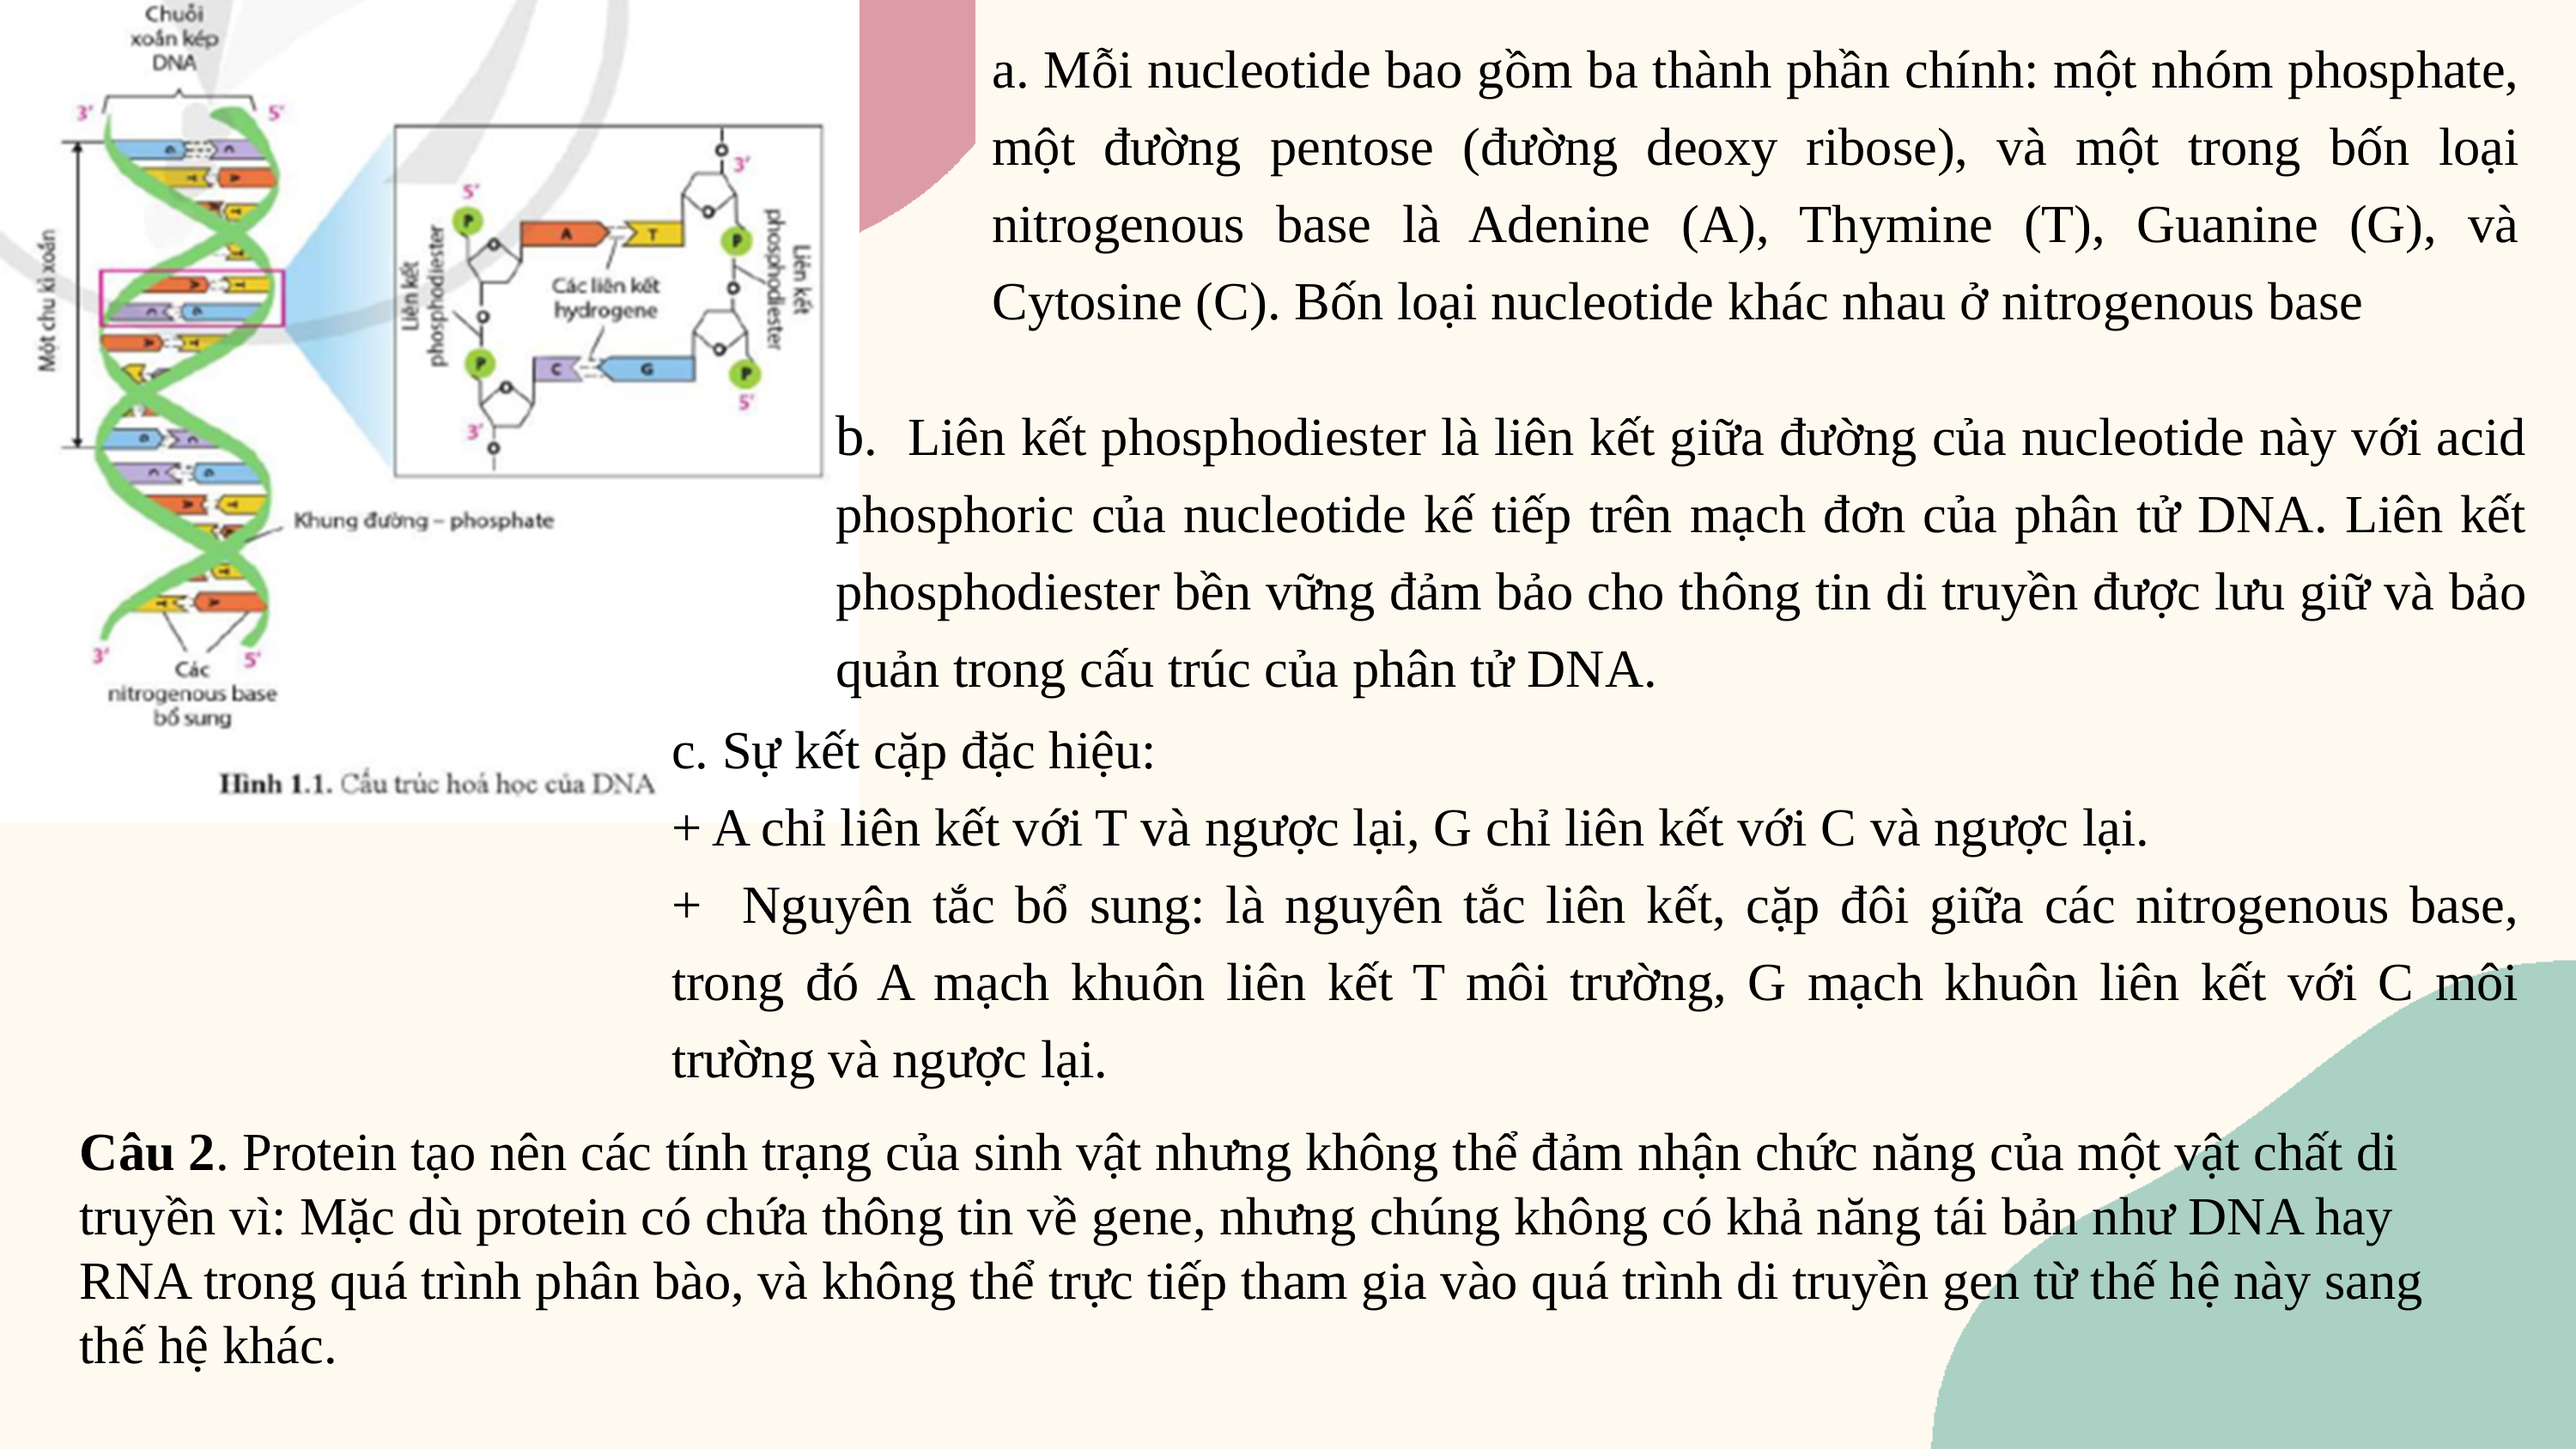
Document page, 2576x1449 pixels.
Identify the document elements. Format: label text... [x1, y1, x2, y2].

text_box Câu 2. Protein tạo nên các tính trạng của sinh vật nhưng không thể đảm nhận chức năng của một vật chất di truyền vì: Mặc dù protein có chứa thông tin về gene, nhưng chúng không có khả năng tái bản như DNA hay RNA trong quá trình phân bào, và không thể trực tiếp tham gia vào quá trình di truyền gen từ thế hệ này sang thế hệ khác. [67, 1110, 1918, 1381]
text_box c. Sự kết cặp đặc hiệu: + A chỉ liên kết với T và ngược lại, G chỉ liên kết với C và ngược lại. + Nguyên tắc bổ sung: là nguyên tắc liên kết, cặp đôi giữa các nitrogenous base, trong đó A mạch khuôn liên kết T môi trường, G mạch khuôn liên kết với C môi trường và ngược lại. [659, 695, 2533, 1094]
text_box a. Mỗi nucleotide bao gồm ba thành phần chính: một nhóm phosphate, một đường pentose (đường deoxy ribose), và một trong bốn loại nitrogenous base là Adenine (A), Thymine (T), Guanine (G), và Cytosine (C). Bốn loại nucleotide khác nhau ở nitrogenous base [979, 15, 2533, 336]
picture [0, 0, 976, 822]
text_box b. Liên kết phosphodiester là liên kết giữa đường của nucleotide này với acid phosphoric của nucleotide kế tiếp trên mạch đơn của phân tử DNA. Liên kết phosphodiester bền vững đảm bảo cho thông tin di truyền được lưu giữ và bảo quản trong cấu trúc của phân tử DNA. [862, 377, 2541, 705]
picture [1923, 958, 2576, 1449]
